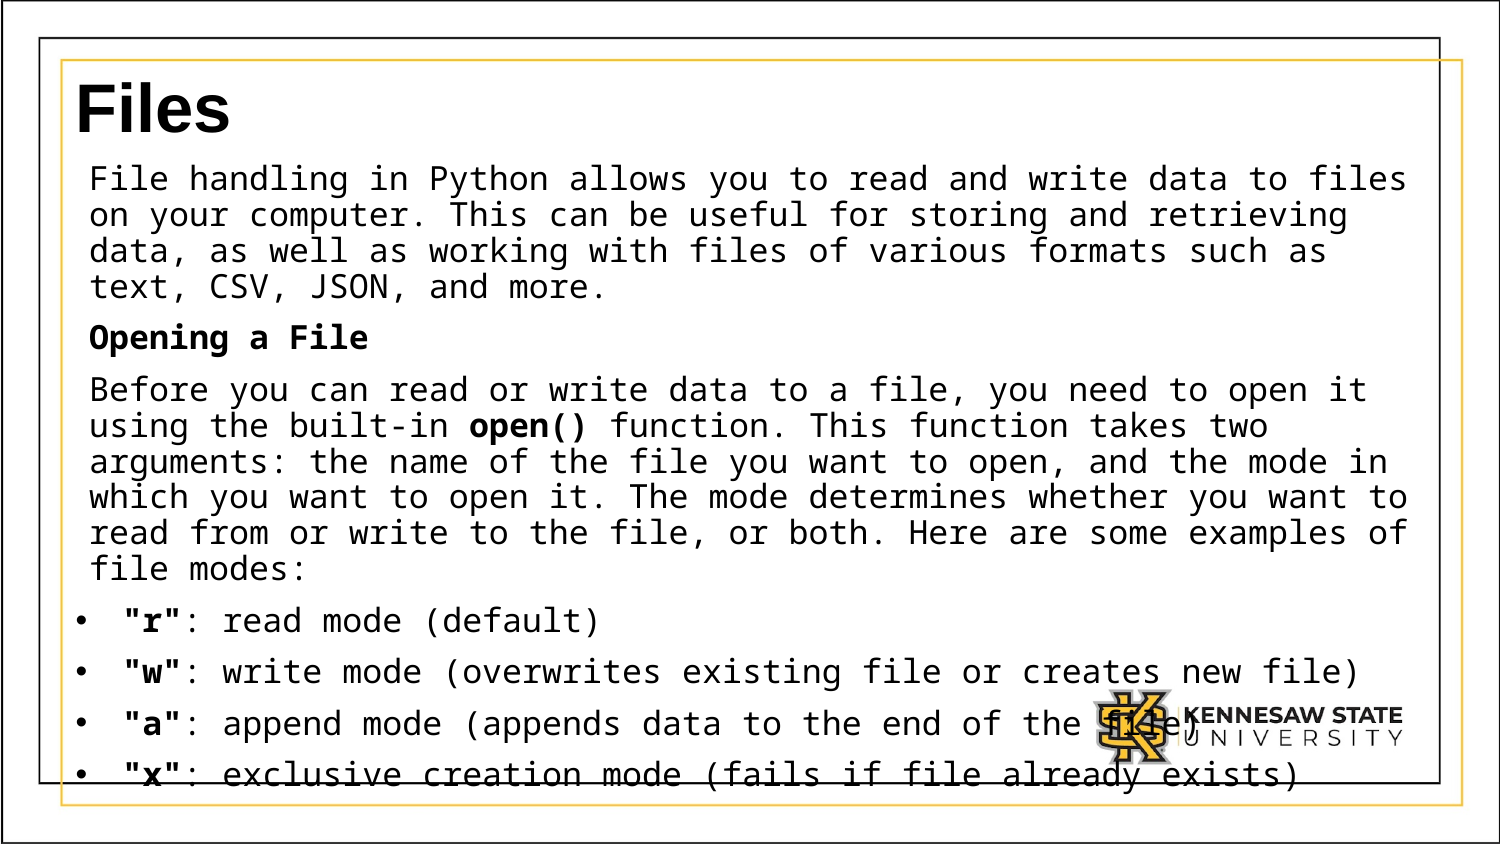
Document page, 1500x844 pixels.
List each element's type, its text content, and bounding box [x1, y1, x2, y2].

list File handling in Python allows you to read and write data to files on your computer. This can be useful for storing and retrieving data, as well as working with files of various formats such as text, CSV, JSON, and more. Opening a File Before you can read or write data to a file, you need to open it using the built-in open() function. This function takes two arguments: the name of the file you want to open, and the mode in which you want to open it. The mode determines whether you want to read from or write to the file, or both. Here are some examples of file modes: "r": read mode (default) "w": write mode (overwrites existing file or creates new file) "a": append mode (appends data to the end of the file) "x": exclusive creation mode (fails if file already exists) [60, 154, 1442, 772]
picture [0, 0, 1500, 844]
title Files [60, 62, 1442, 154]
